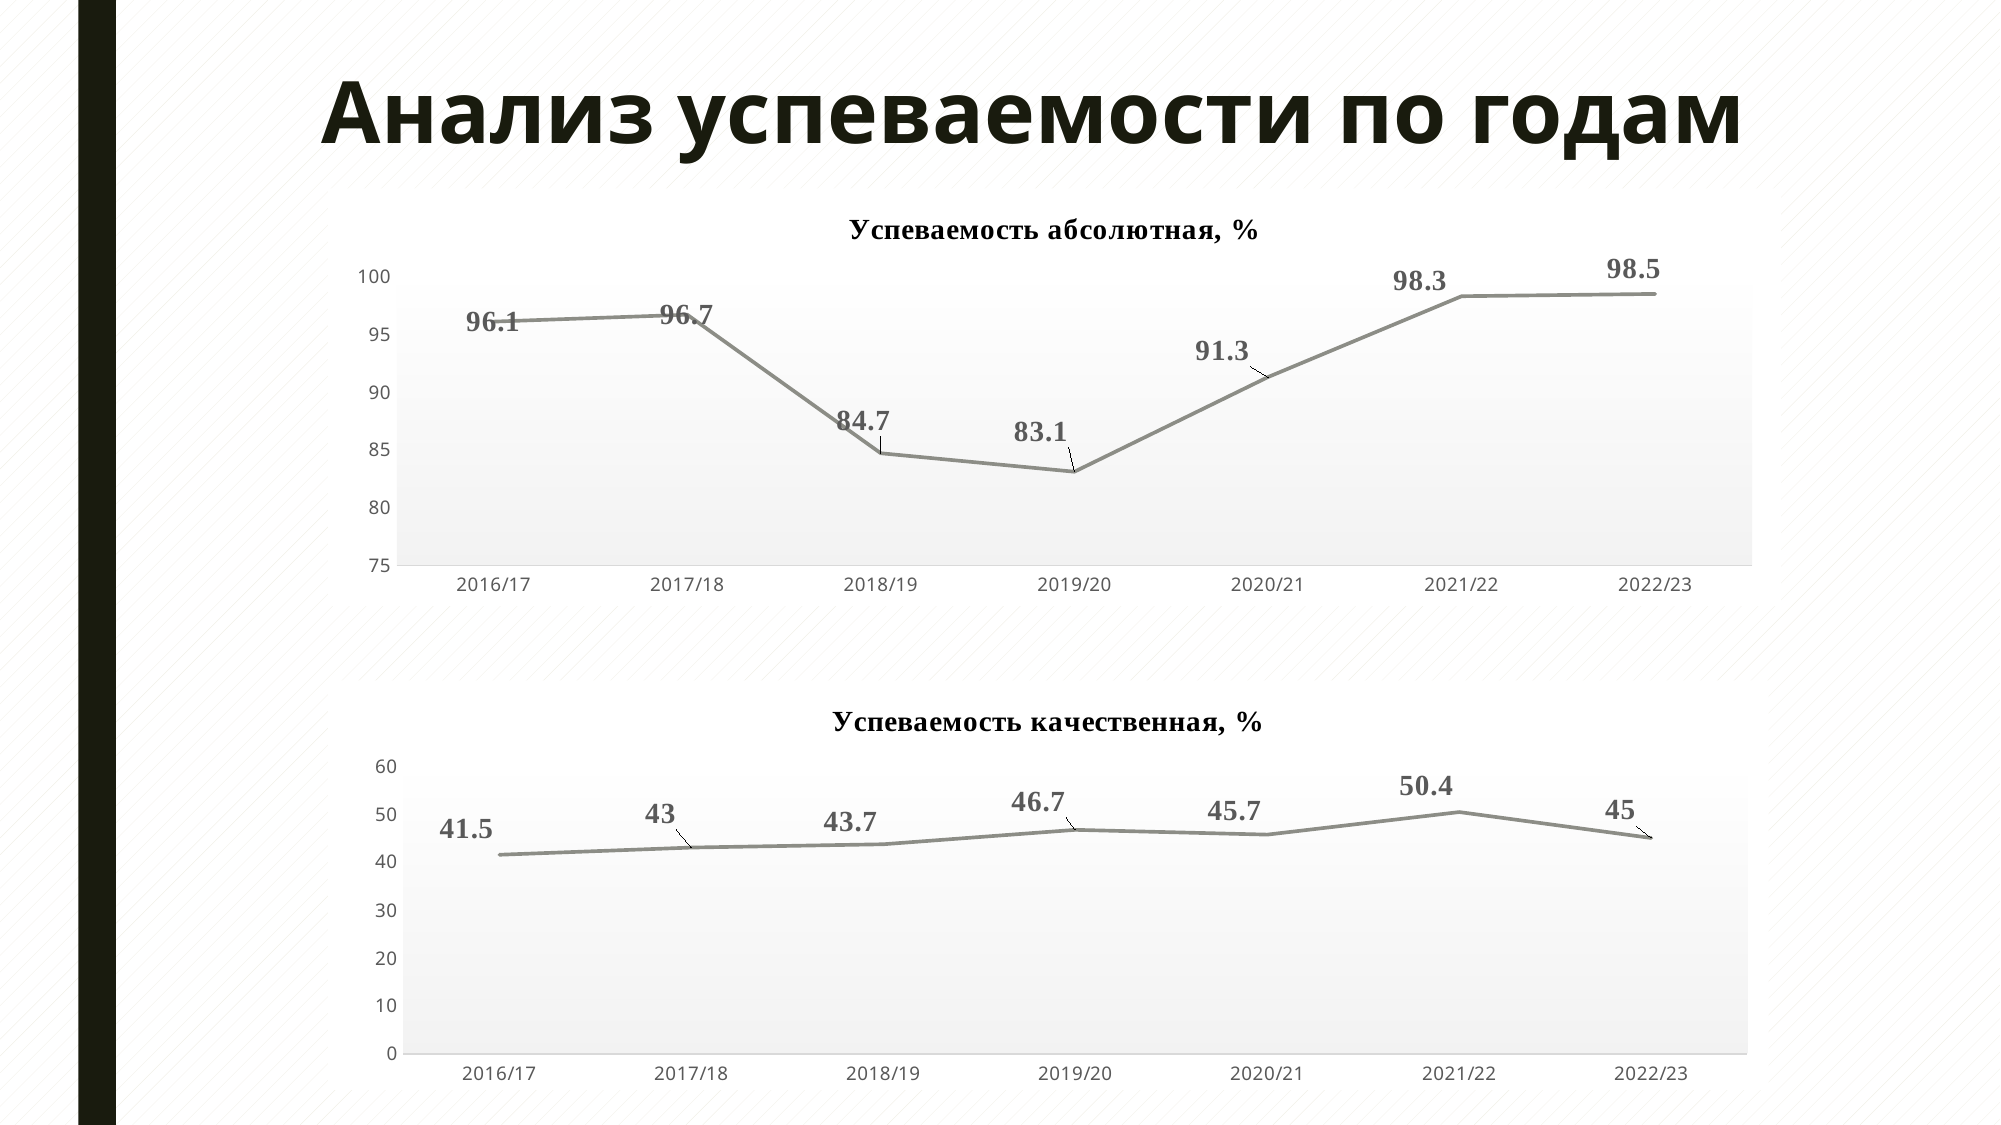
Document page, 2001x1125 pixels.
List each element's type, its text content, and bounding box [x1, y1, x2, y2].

chart [328, 188, 1782, 607]
title Анализ успеваемости по годам [246, 62, 1822, 171]
chart [328, 680, 1769, 1090]
